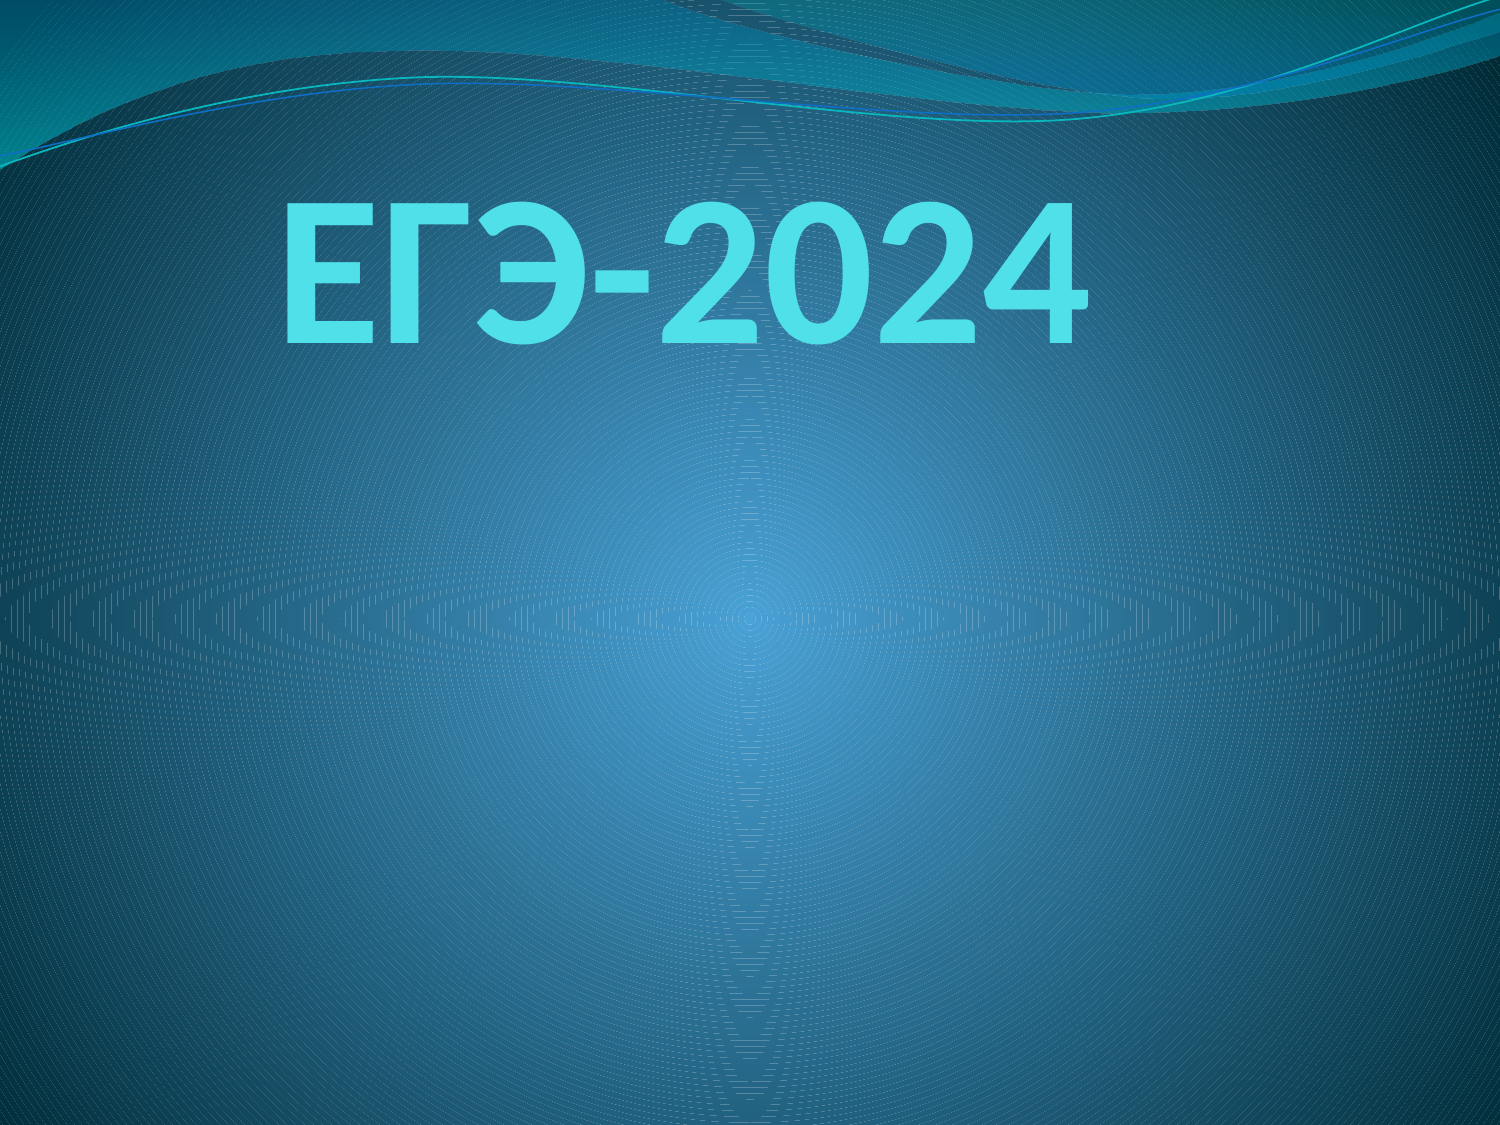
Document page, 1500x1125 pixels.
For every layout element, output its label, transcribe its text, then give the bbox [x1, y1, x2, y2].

title ЕГЭ-2024 [41, 125, 1330, 520]
